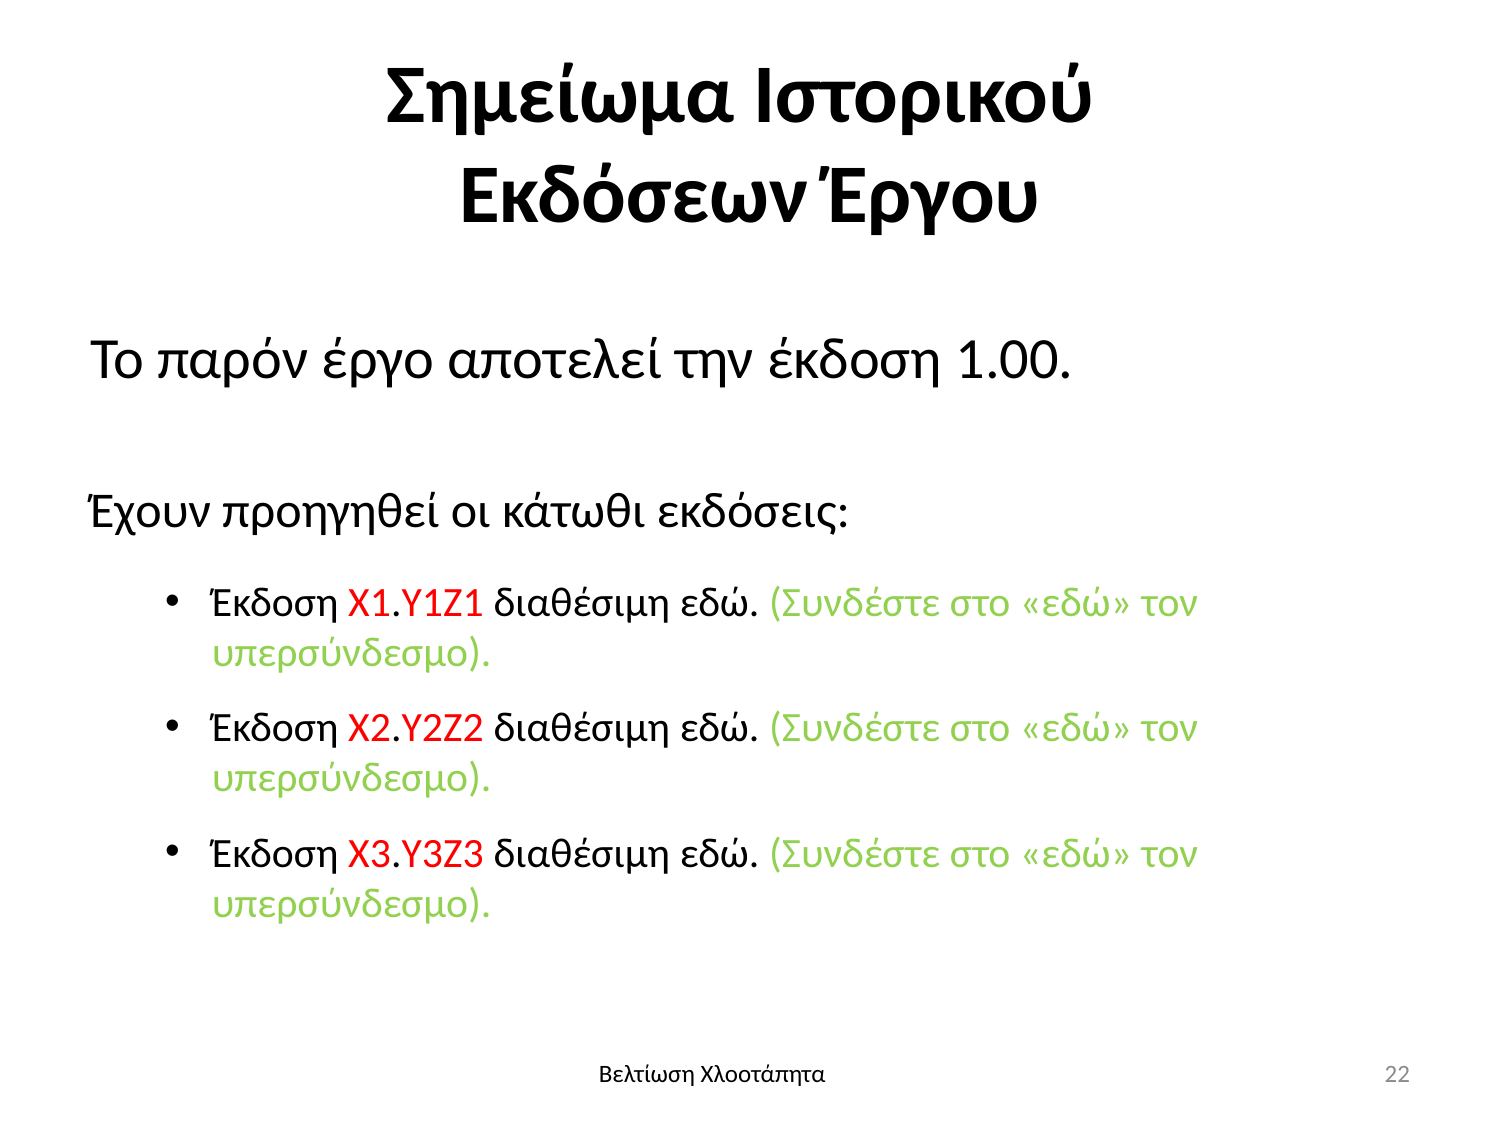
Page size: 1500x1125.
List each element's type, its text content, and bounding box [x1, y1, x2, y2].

slide_number 22 [1074, 1042, 1425, 1103]
title Σημείωμα Ιστορικού Εκδόσεων Έργου [75, 45, 1425, 233]
list Το παρόν έργο αποτελεί την έκδοση 1.00. Έχουν προηγηθεί οι κάτωθι εκδόσεις: Έκδοση Χ1.Υ1Ζ1 διαθέσιμη εδώ. (Συνδέστε στο «εδώ» τον υπερσύνδεσμο). Έκδοση Χ2.Υ2Ζ2 διαθέσιμη εδώ. (Συνδέστε στο «εδώ» τον υπερσύνδεσμο). Έκδοση Χ3.Υ3Ζ3 διαθέσιμη εδώ. (Συνδέστε στο «εδώ» τον υπερσύνδεσμο). [75, 262, 1425, 1005]
